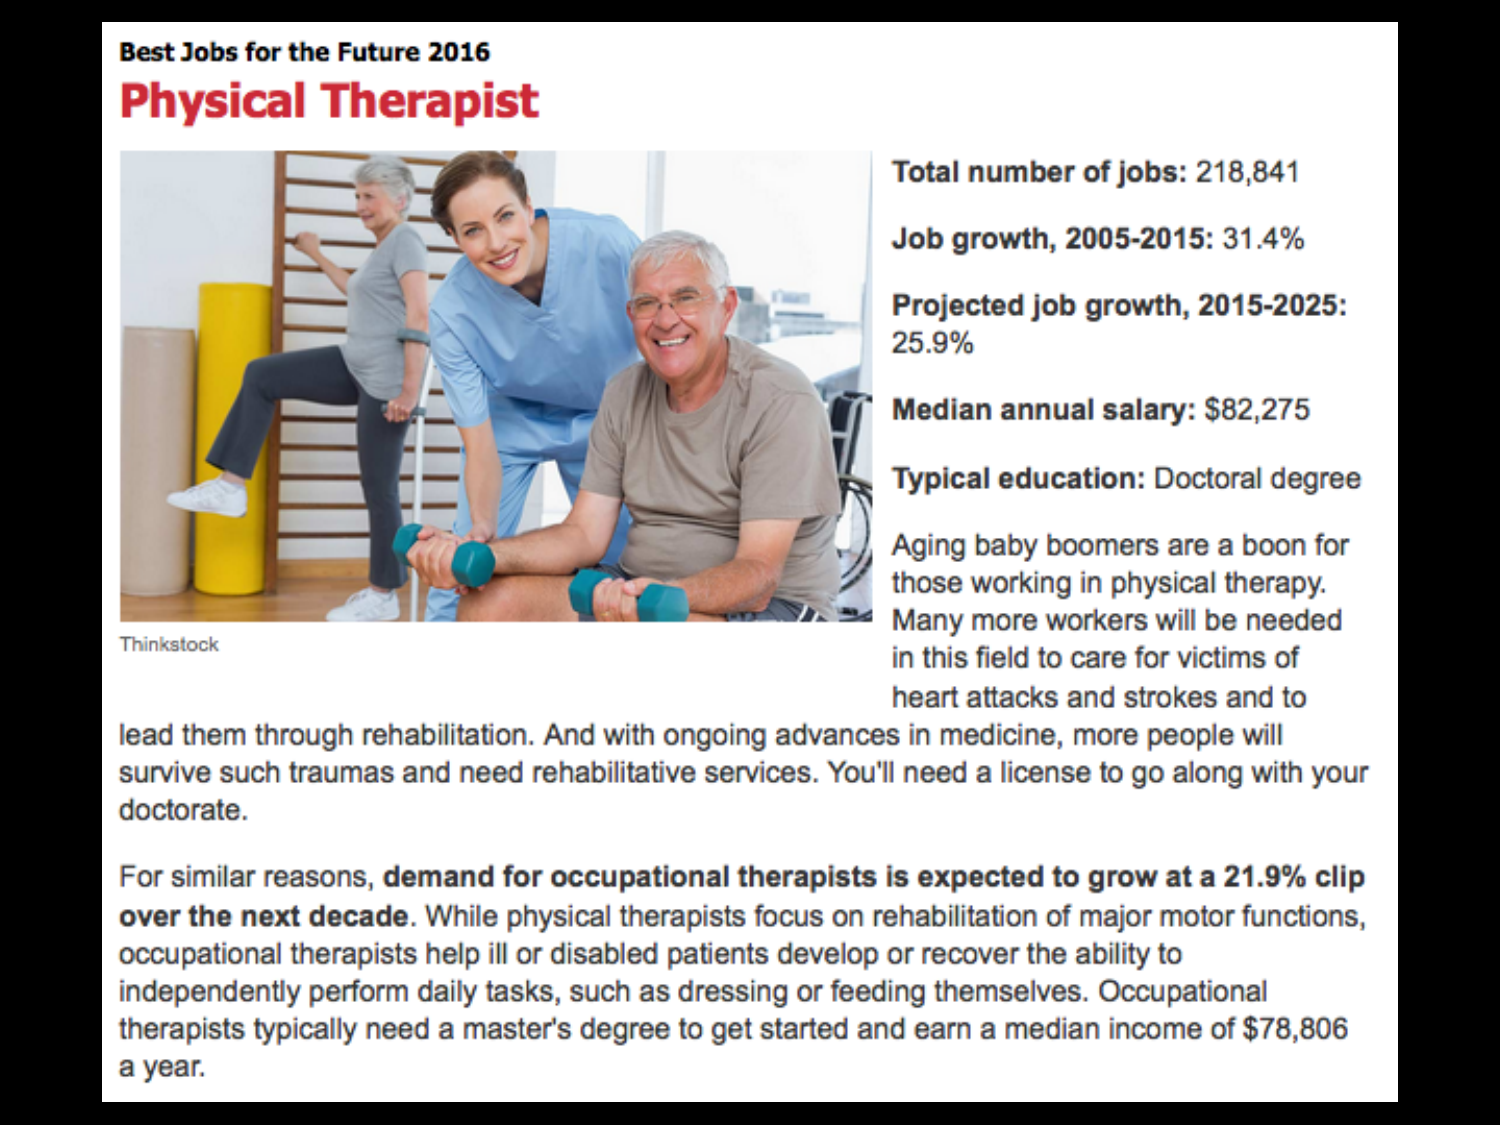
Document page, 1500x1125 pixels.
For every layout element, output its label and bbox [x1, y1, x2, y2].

picture [102, 22, 1398, 1103]
